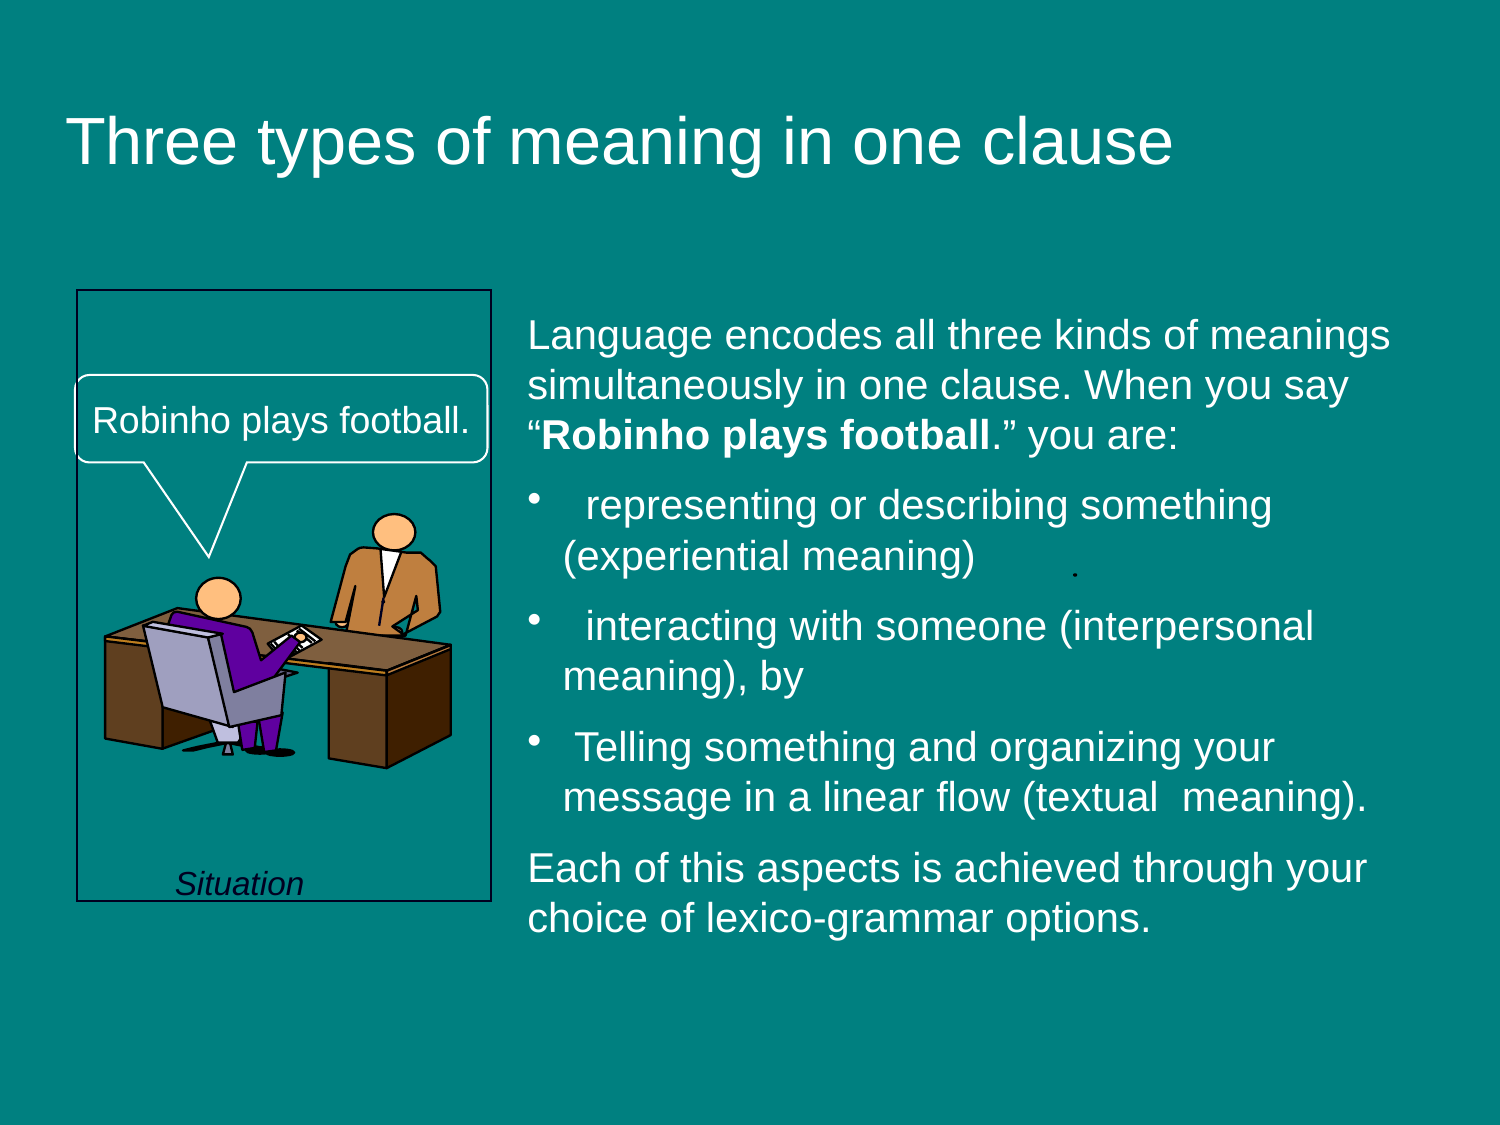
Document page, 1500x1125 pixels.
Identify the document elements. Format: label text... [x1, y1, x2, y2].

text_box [307, 625, 322, 662]
text_box Situation [174, 862, 305, 903]
title Three types of meaning in one clause [50, 37, 1450, 238]
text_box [105, 607, 451, 769]
text_box Language encodes all three kinds of meanings simultaneously in one clause. When you say “Robinho plays football.” you are: representing or describing something (experiential meaning) interacting with someone (interpersonal meaning), by Telling something and organizing your message in a linear flow (textual meaning). Each of this aspects is achieved through your choice of lexico-grammar options. [512, 299, 1438, 949]
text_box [153, 577, 307, 756]
text_box [76, 289, 491, 901]
